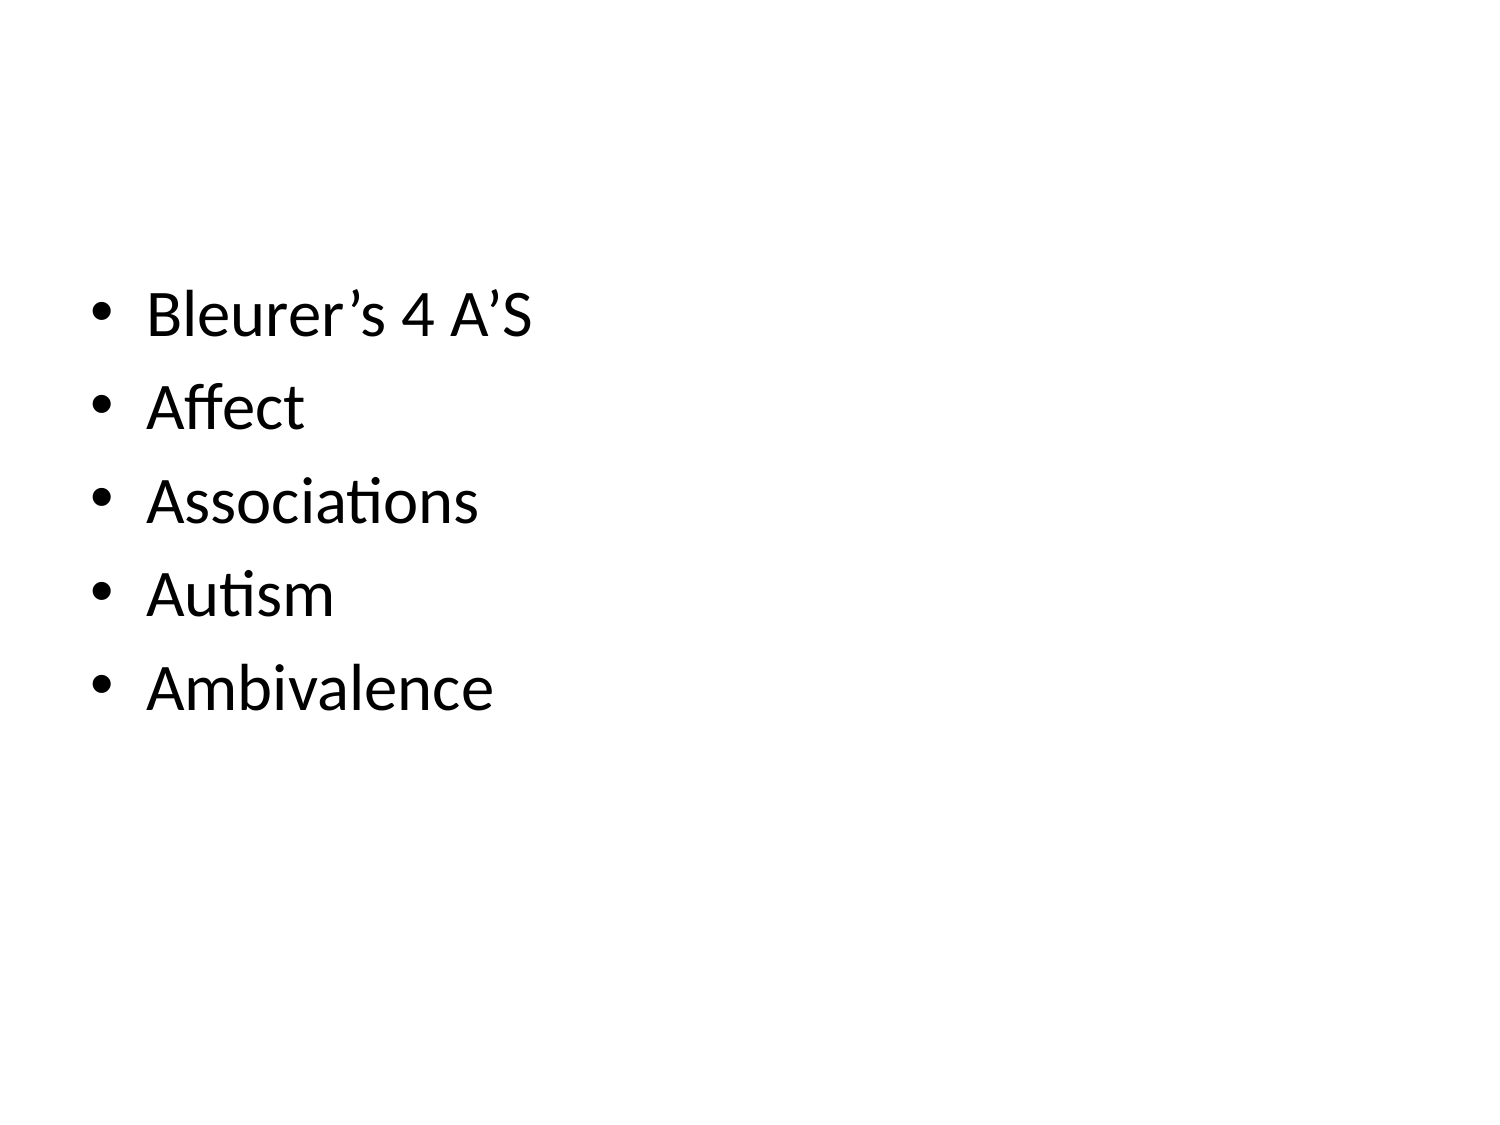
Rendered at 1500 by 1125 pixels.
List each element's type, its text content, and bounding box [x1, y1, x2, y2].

list Bleurer’s 4 A’S Affect Associations Autism Ambivalence [75, 262, 1425, 1005]
